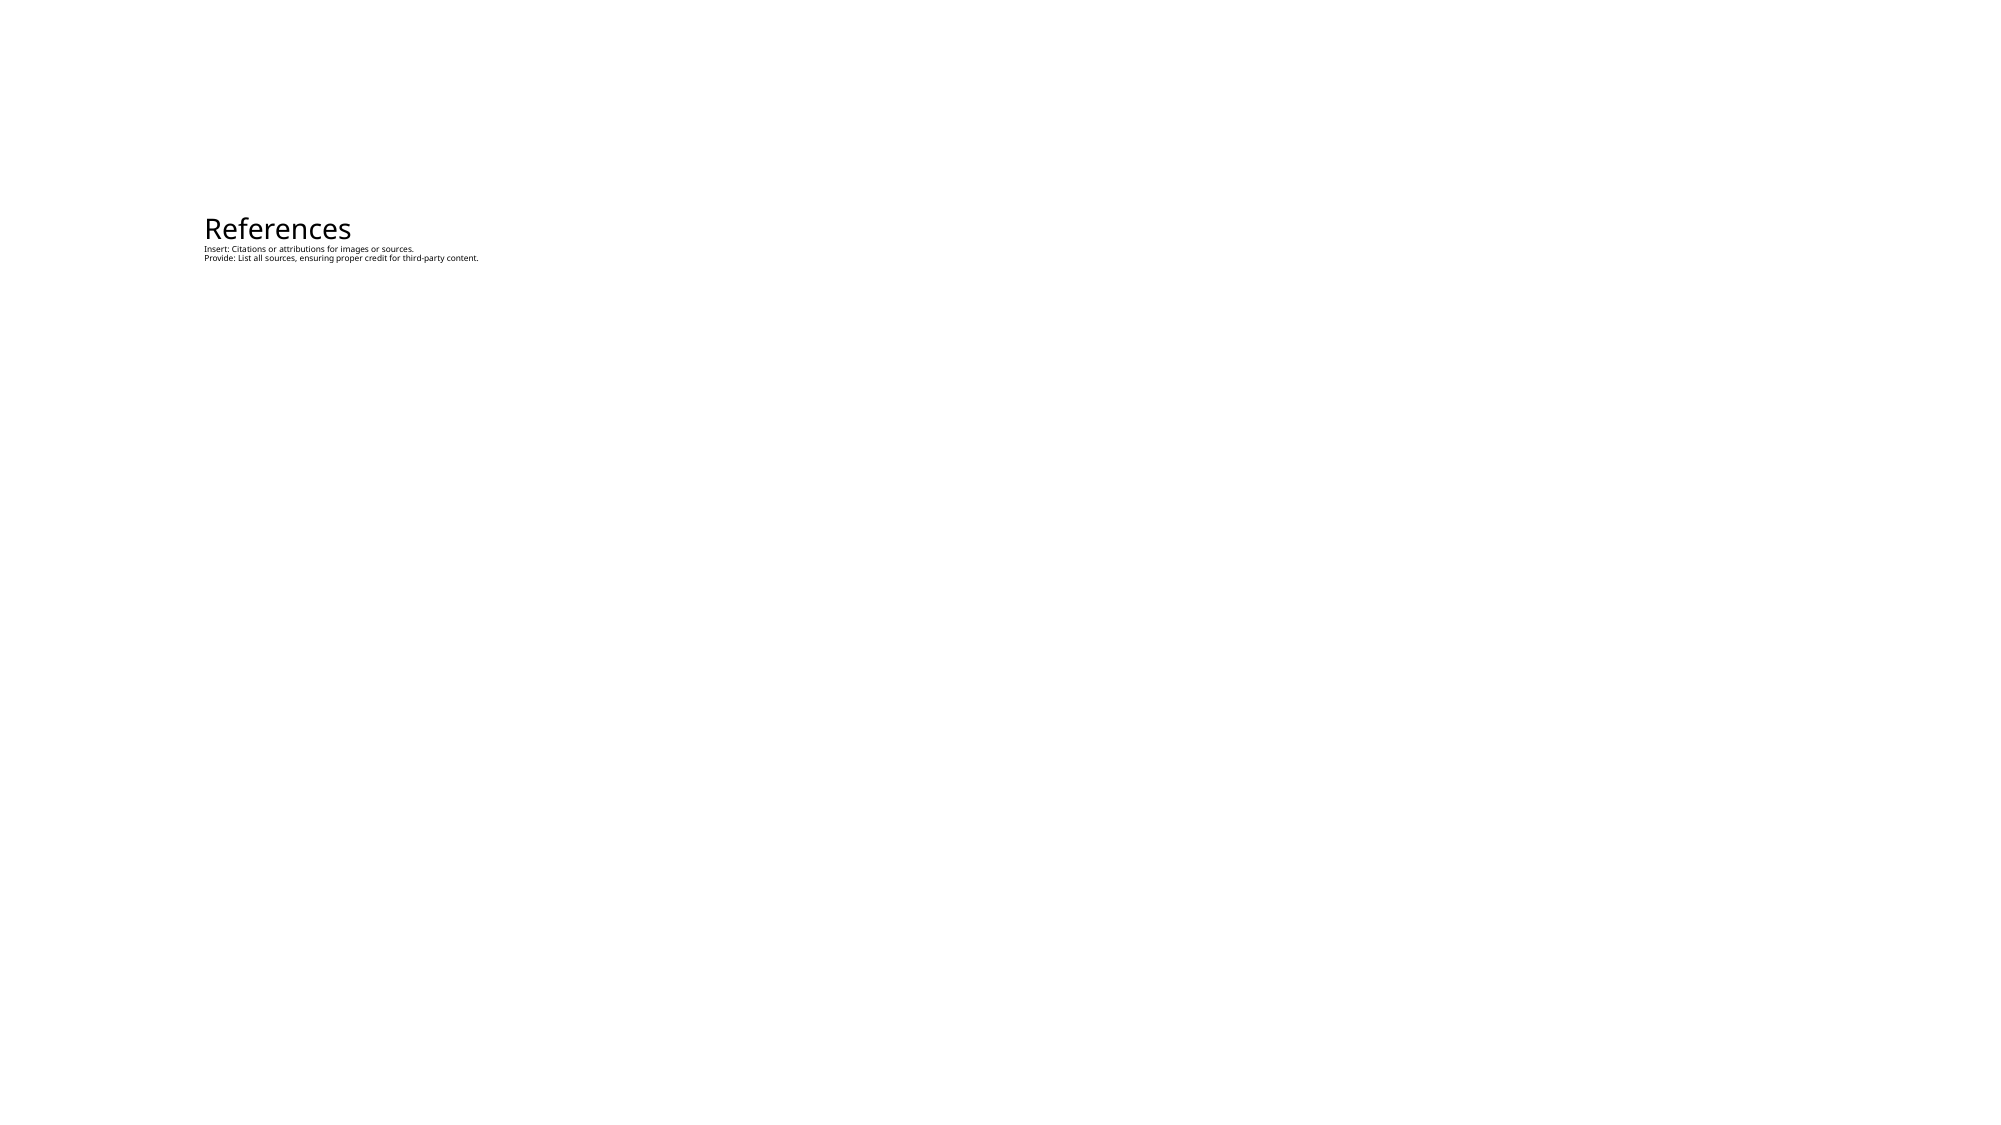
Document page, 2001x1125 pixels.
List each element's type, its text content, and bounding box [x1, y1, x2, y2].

title References Insert: Citations or attributions for images or sources. Provide: List all sources, ensuring proper credit for third-party content. [189, 205, 1627, 322]
